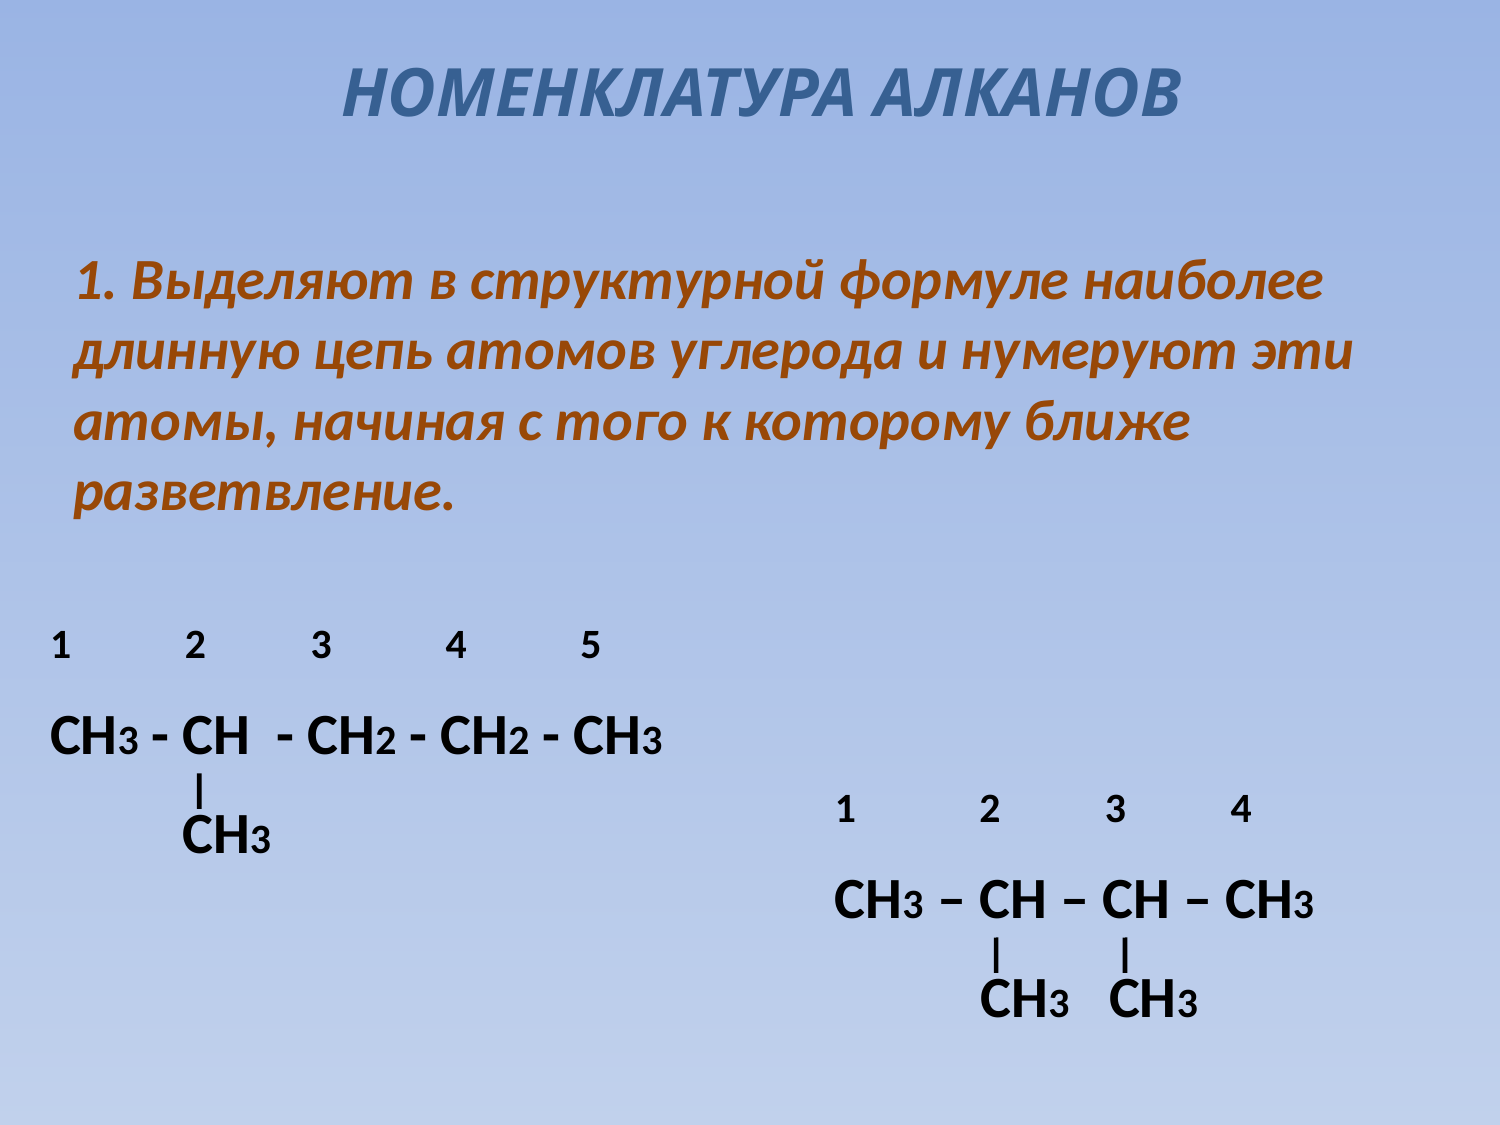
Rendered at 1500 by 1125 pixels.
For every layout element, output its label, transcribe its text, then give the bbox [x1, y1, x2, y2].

text_box 1 2 3 4 СН3 – СН – СН – СН3 СН3 СН3 [820, 773, 1447, 1037]
text_box НОМЕНКЛАТУРА АЛКАНОВ [100, 42, 1424, 138]
text_box 1. Выделяют в структурной формуле наиболее длинную цепь атомов углерода и нумеруют эти атомы, начиная с того к которому ближе разветвление. [58, 234, 1471, 529]
text_box 1 2 3 4 5 СН3 - СН - СН2 - СН2 - СН3 СН3 [35, 609, 827, 873]
